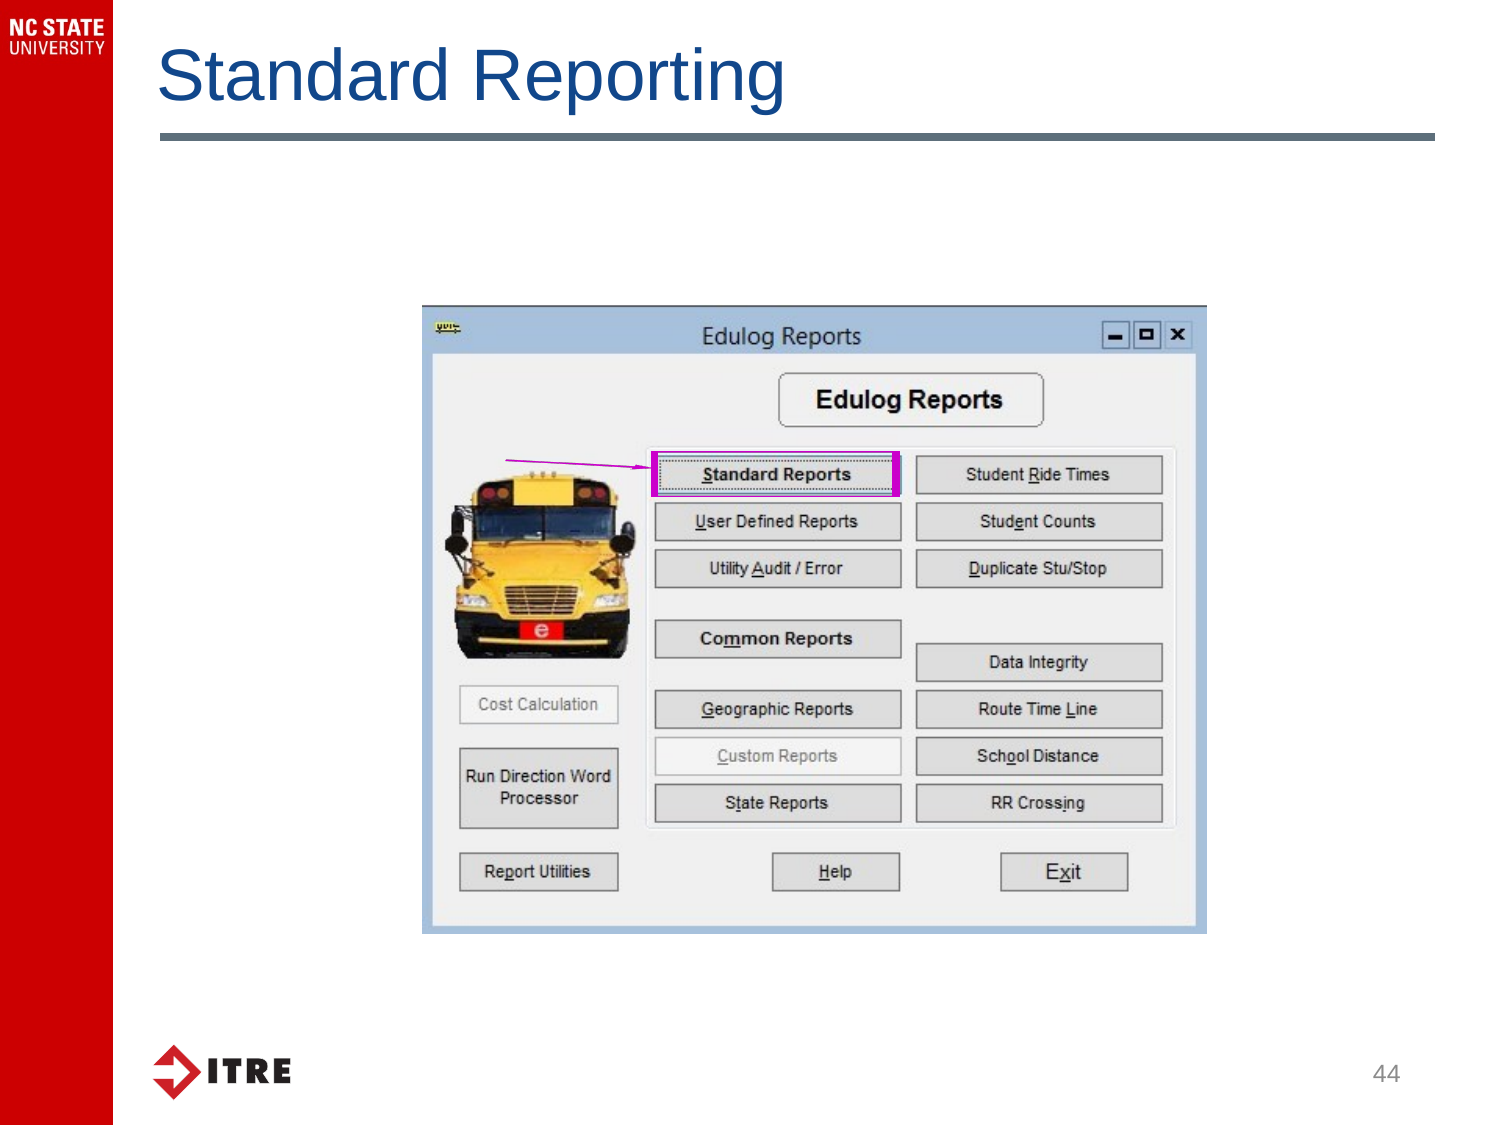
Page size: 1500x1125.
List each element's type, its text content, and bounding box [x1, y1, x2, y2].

picture [0, 0, 113, 1125]
picture [421, 303, 1207, 935]
slide_number 44 [1116, 1042, 1416, 1103]
picture [146, 1042, 297, 1102]
title Standard Reporting [141, 27, 1381, 115]
